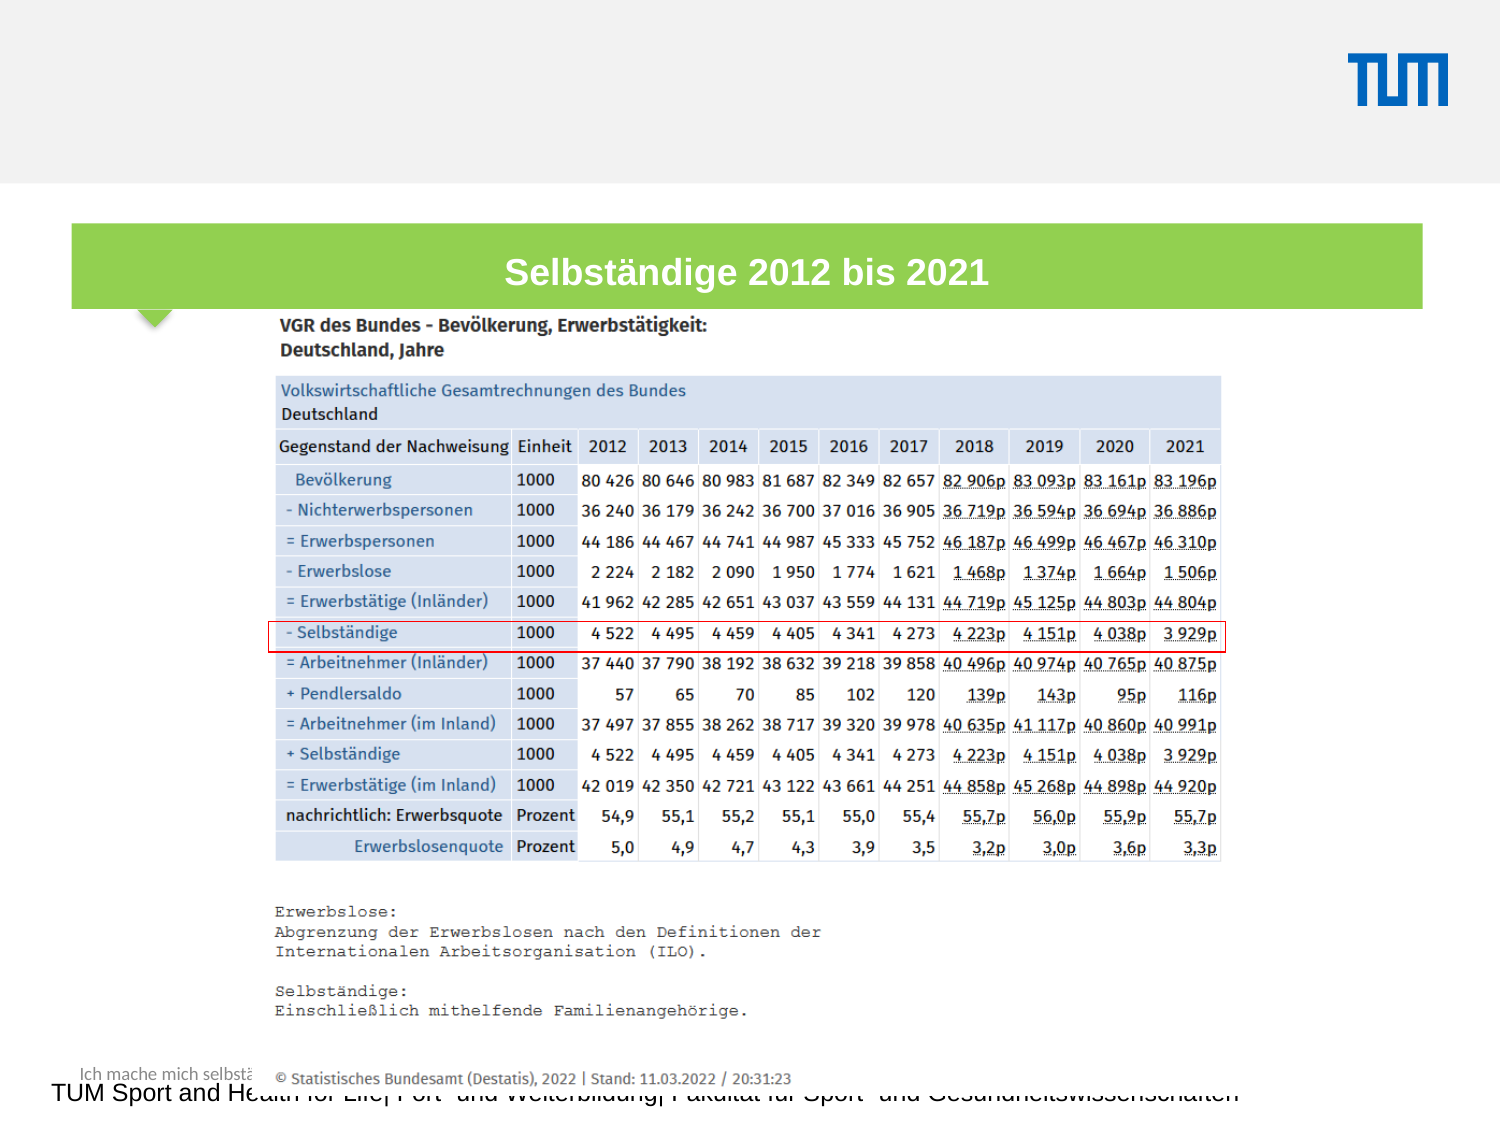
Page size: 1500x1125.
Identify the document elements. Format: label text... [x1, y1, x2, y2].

picture [251, 308, 1243, 1097]
list Selbständige 2012 bis 2021 [71, 223, 1423, 309]
footer Ich mache mich selbständig [64, 1053, 246, 1096]
